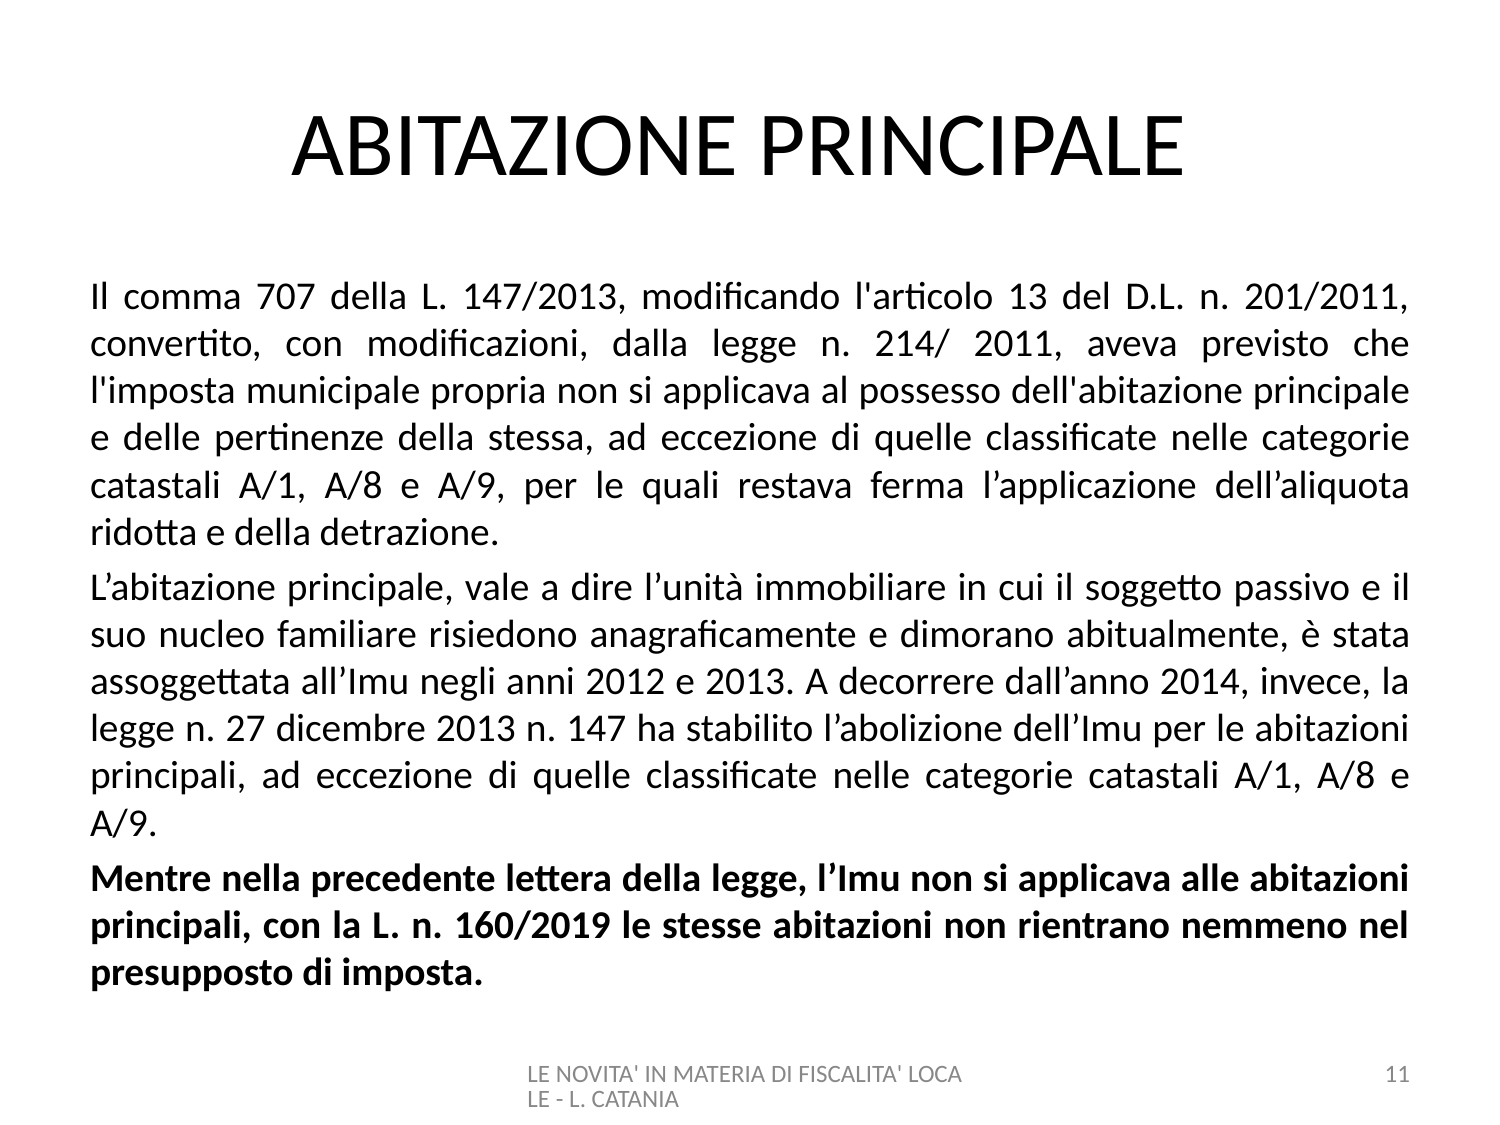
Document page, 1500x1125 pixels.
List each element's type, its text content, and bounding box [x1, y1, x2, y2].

slide_number 11 [1074, 1042, 1425, 1103]
footer LE NOVITA' IN MATERIA DI FISCALITA' LOCALE - L. CATANIA [512, 1042, 988, 1103]
list Il comma 707 della L. 147/2013, modificando l'articolo 13 del D.L. n. 201/2011, convertito, con modificazioni, dalla legge n. 214/ 2011, aveva previsto che l'imposta municipale propria non si applicava al possesso dell'abitazione principale e delle pertinenze della stessa, ad eccezione di quelle classificate nelle categorie catastali A/1, A/8 e A/9, per le quali restava ferma l’applicazione dell’aliquota ridotta e della detrazione. L’abitazione principale, vale a dire l’unità immobiliare in cui il soggetto passivo e il suo nucleo familiare risiedono anagraficamente e dimorano abitualmente, è stata assoggettata all’Imu negli anni 2012 e 2013. A decorrere dall’anno 2014, invece, la legge n. 27 dicembre 2013 n. 147 ha stabilito l’abolizione dell’Imu per le abitazioni principali, ad eccezione di quelle classificate nelle categorie catastali A/1, A/8 e A/9. Mentre nella precedente lettera della legge, l’Imu non si applicava alle abitazioni principali, con la L. n. 160/2019 le stesse abitazioni non rientrano nemmeno nel presupposto di imposta. [75, 262, 1425, 1005]
title ABITAZIONE PRINCIPALE [75, 45, 1425, 233]
